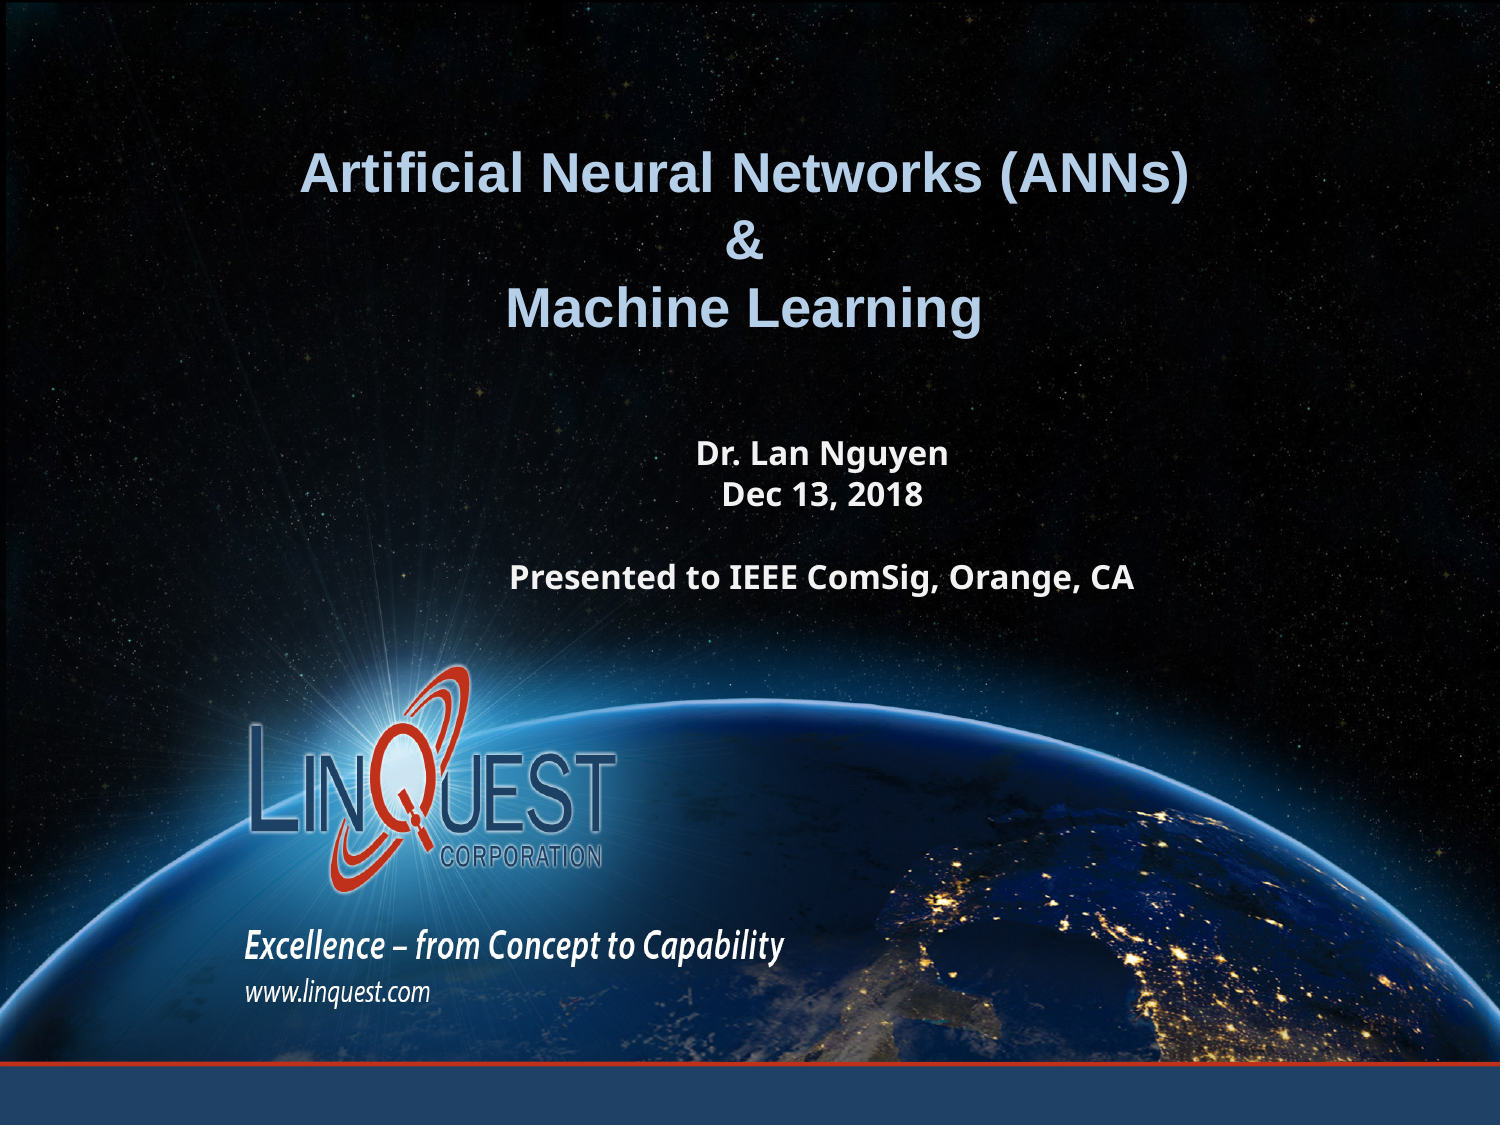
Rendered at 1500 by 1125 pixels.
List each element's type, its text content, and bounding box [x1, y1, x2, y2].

picture [0, 0, 1500, 1061]
picture [0, 1067, 1500, 1125]
subtitle Dr. Lan Nguyen Dec 13, 2018 Presented to IEEE ComSig, Orange, CA [385, 432, 1259, 641]
title Artificial Neural Networks (ANNs) & Machine Learning [73, 114, 1416, 360]
